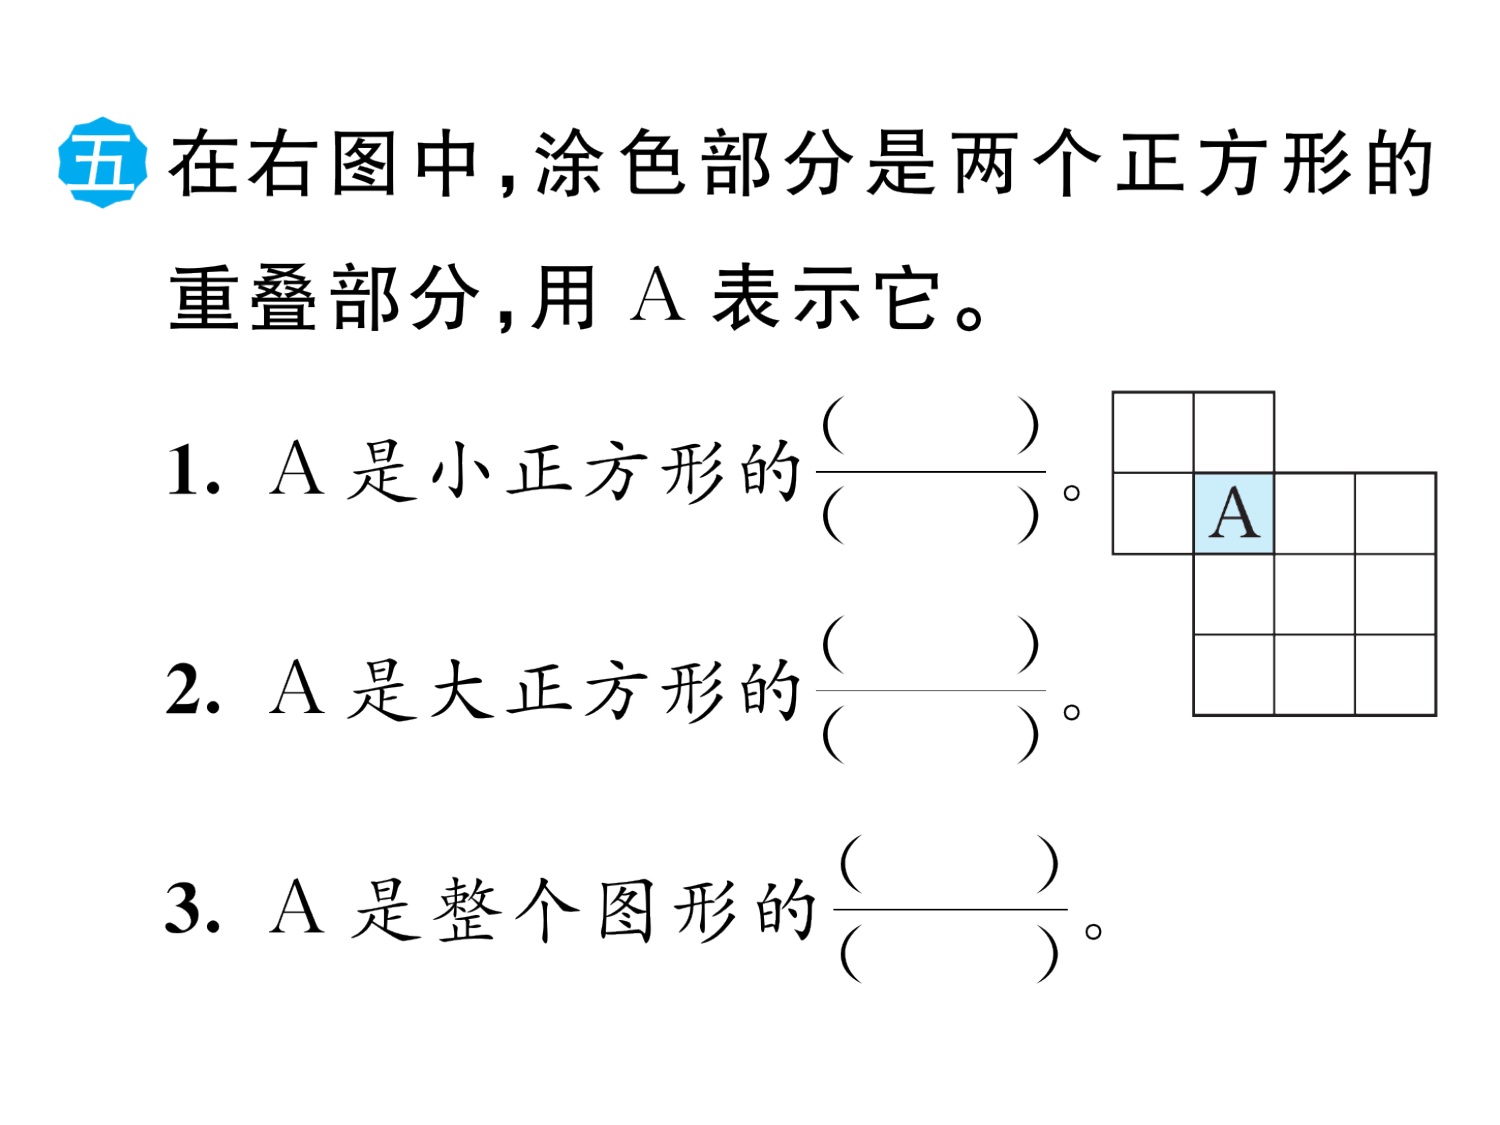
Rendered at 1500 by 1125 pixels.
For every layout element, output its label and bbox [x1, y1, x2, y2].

picture [53, 89, 1471, 1009]
